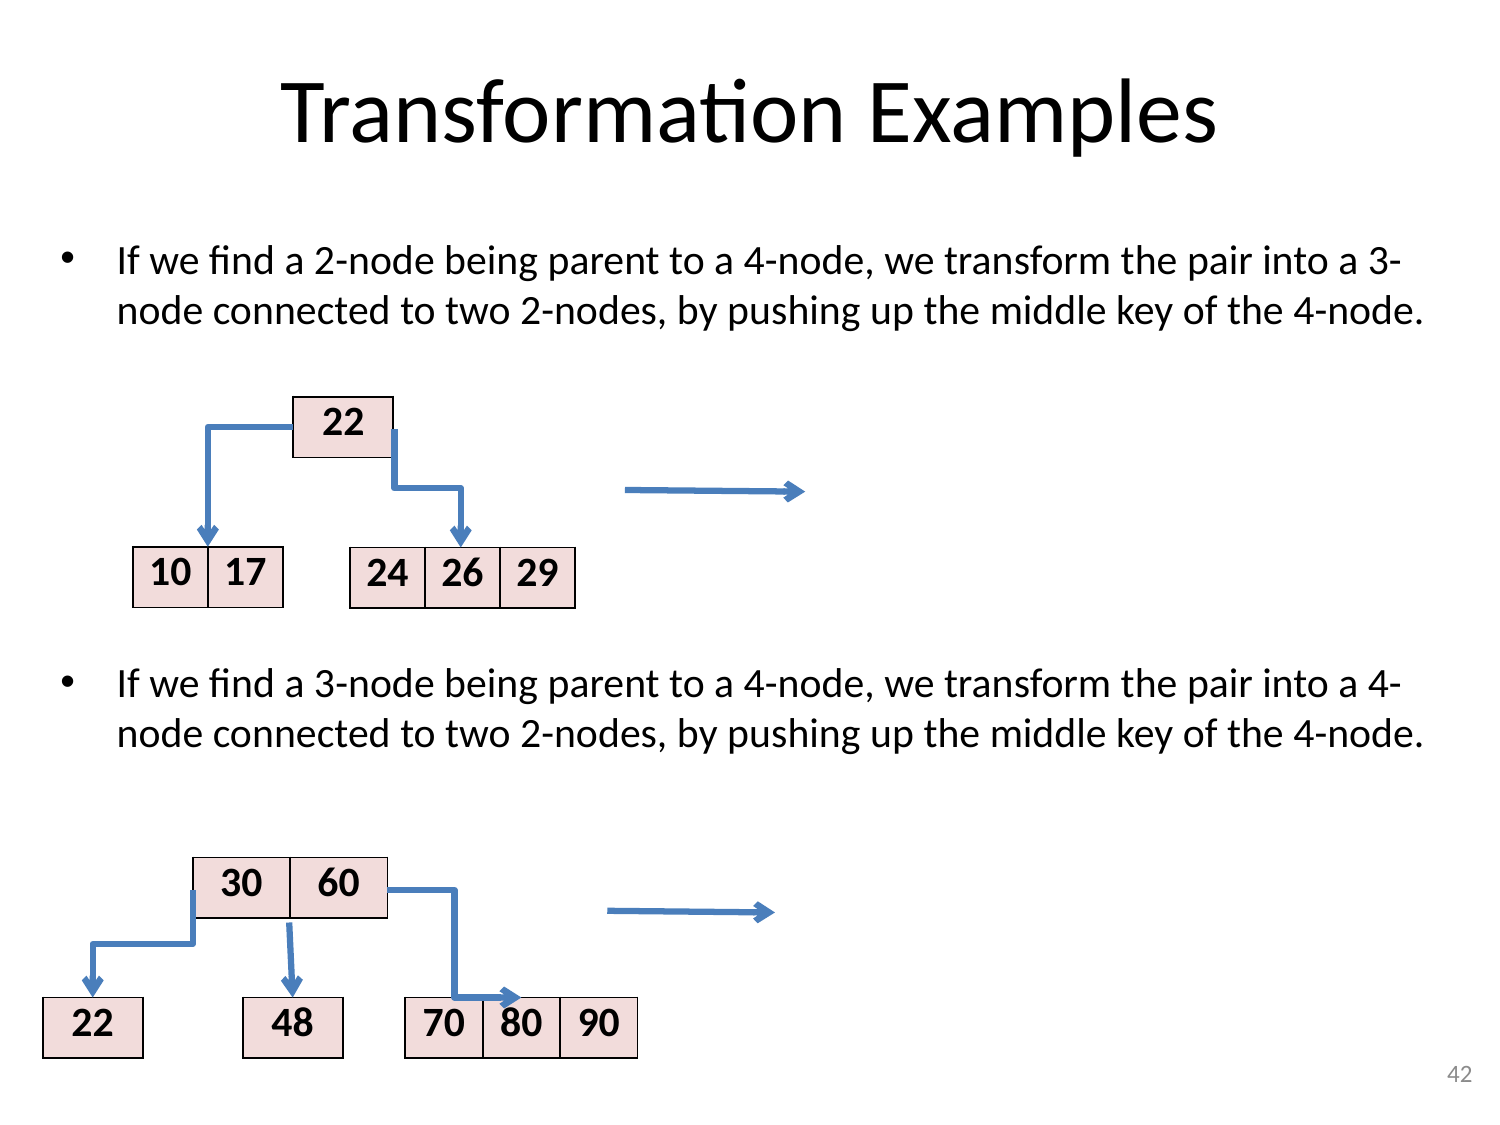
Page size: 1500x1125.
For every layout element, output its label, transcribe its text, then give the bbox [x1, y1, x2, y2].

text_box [92, 889, 193, 998]
table_header 90 [561, 998, 637, 1057]
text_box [207, 428, 294, 547]
title Transformation Examples [75, 12, 1425, 200]
table_header 30 [194, 858, 289, 917]
table_header 60 [291, 858, 387, 917]
table_header 25 [606, 913, 753, 920]
table_header 26 [426, 548, 499, 607]
table_header 24 [351, 548, 424, 607]
table_header 80 [484, 998, 559, 1057]
table_header 29 [501, 548, 574, 607]
list If we find a 2-node being parent to a 4-node, we transform the pair into a 3-node connected to two 2-nodes, by pushing up the middle key of the 4-node. If we find a 3-node being parent to a 4-node, we transform the pair into a 4-node connected to two 2-nodes, by pushing up the middle key of the 4-node. [45, 224, 1467, 1050]
table_header 10 [134, 548, 207, 607]
table_header 17 [209, 554, 282, 607]
table_header 25 [624, 494, 784, 498]
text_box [387, 889, 522, 998]
table_header 70 [406, 1006, 482, 1057]
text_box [288, 922, 293, 998]
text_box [368, 454, 487, 522]
table_header 25 [765, 914, 775, 920]
table_header 22 [44, 998, 142, 1057]
table_header 22 [294, 398, 392, 457]
slide_number 42 [1137, 1042, 1488, 1103]
table_header 48 [244, 998, 342, 1057]
